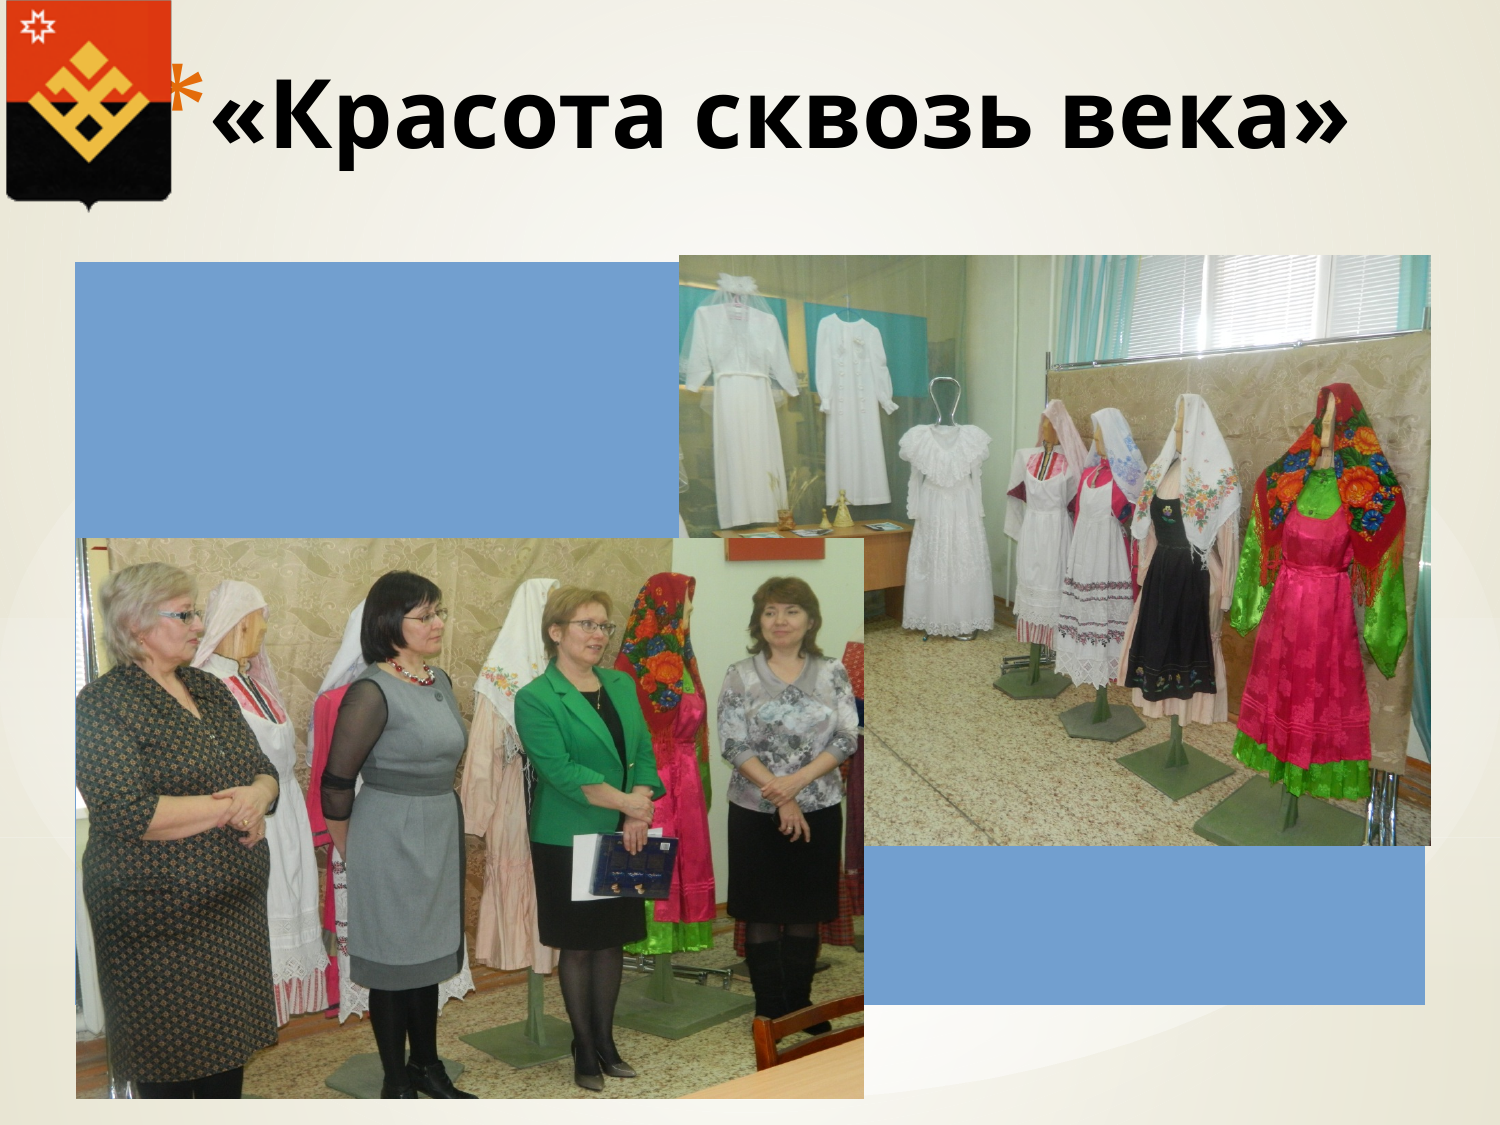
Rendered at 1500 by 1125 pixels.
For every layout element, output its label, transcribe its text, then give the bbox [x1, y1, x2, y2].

picture [4, 0, 173, 214]
picture [76, 255, 1432, 1099]
title «Красота сквозь века» [75, 45, 1425, 233]
